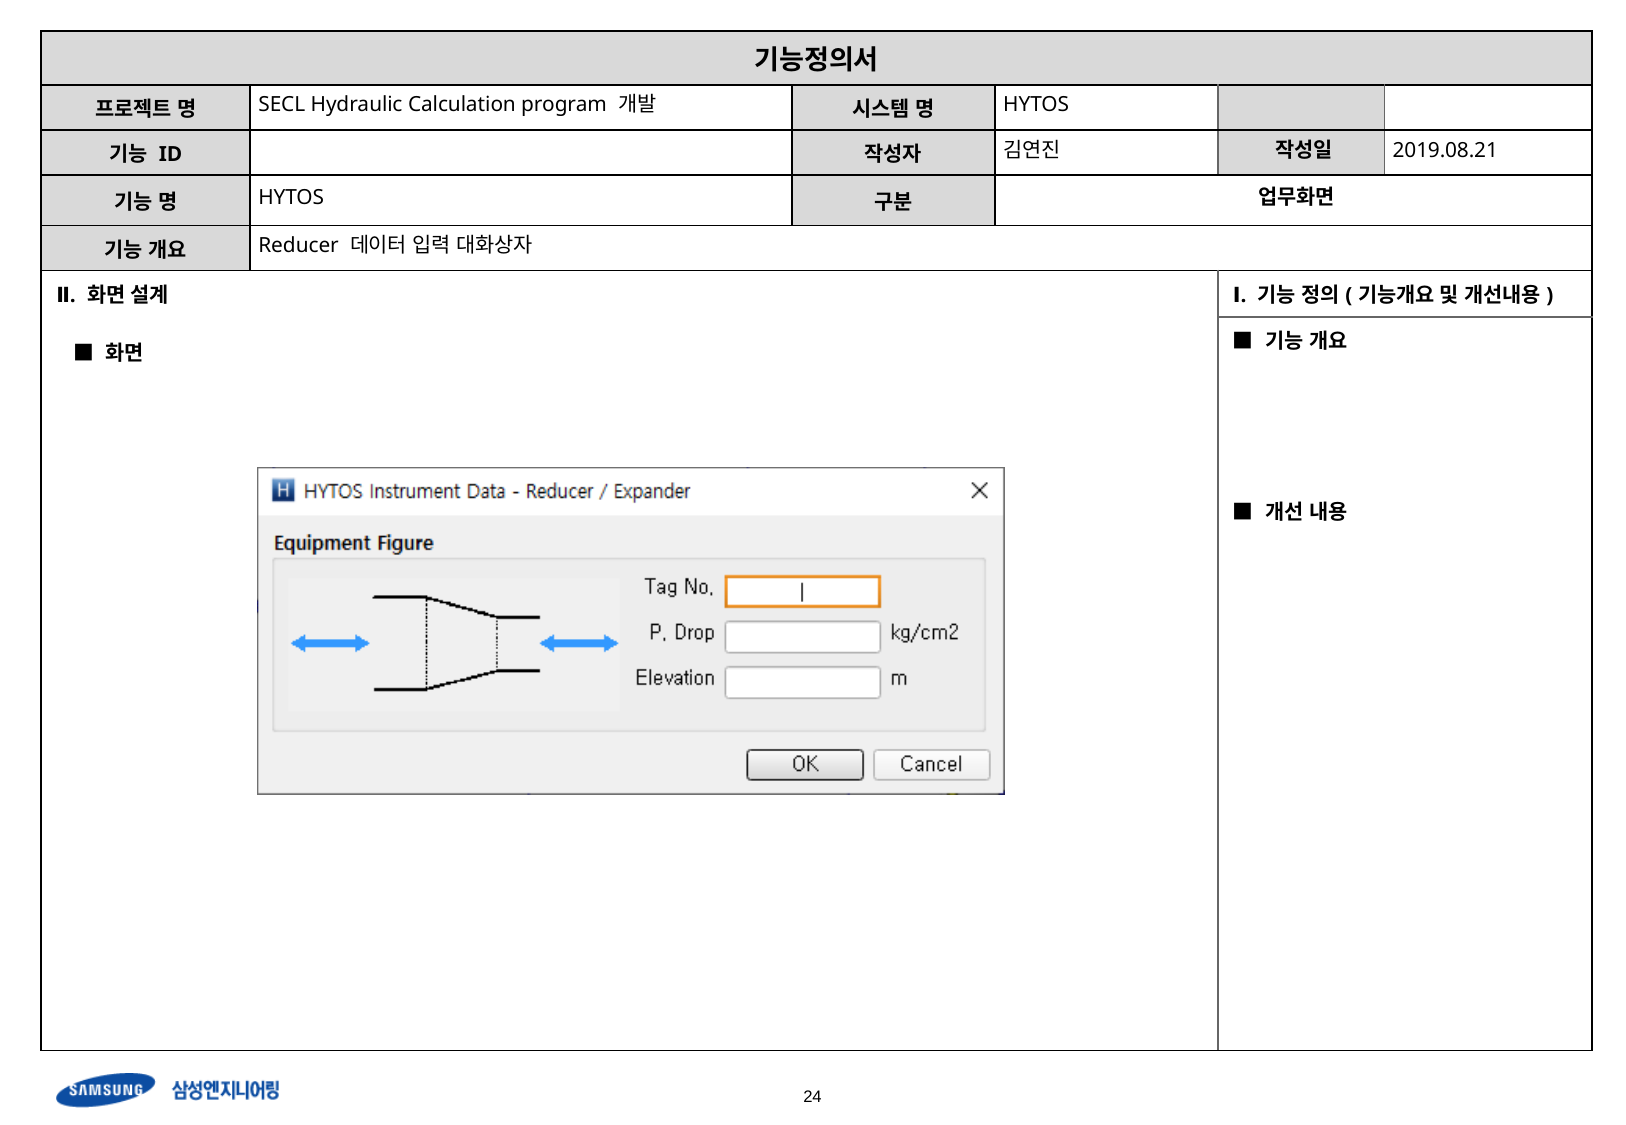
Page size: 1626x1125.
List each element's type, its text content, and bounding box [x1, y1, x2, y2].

table_cell 기능 명 [42, 176, 249, 225]
table_cell ■ 기능 개요 ■ 개선 내용 [1219, 318, 1591, 1050]
table_cell 작성자 [793, 131, 994, 174]
picture [56, 1073, 280, 1108]
table_header 기능정의서 [42, 32, 1591, 84]
table_cell [1385, 86, 1591, 129]
table_cell [1219, 86, 1384, 129]
table_cell [251, 131, 791, 174]
table_cell HYTOS [996, 86, 1217, 129]
table_cell 2019.08.21 [1385, 131, 1591, 174]
table_cell 기능 개요 [42, 226, 249, 270]
table_cell Reducer 데이터 입력 대화상자 [251, 226, 1591, 270]
table_cell 시스템 명 [793, 86, 994, 129]
table_cell 기능 ID [42, 131, 249, 174]
table_cell 구분 [793, 176, 994, 225]
table_cell 작성일 [1219, 131, 1384, 174]
table_cell Ⅰ. 기능 정의(기능개요 및 개선내용) [1219, 271, 1591, 316]
table_cell SECL Hydraulic Calculation program 개발 [251, 86, 791, 129]
table_cell 업무화면 [996, 176, 1591, 225]
picture [257, 467, 1005, 795]
table_cell 김연진 [996, 131, 1217, 174]
table_cell 프로젝트 명 [42, 86, 249, 129]
table_cell HYTOS [251, 176, 791, 225]
table_cell Ⅱ. 화면 설계 ■ 화면 [42, 271, 1217, 1050]
